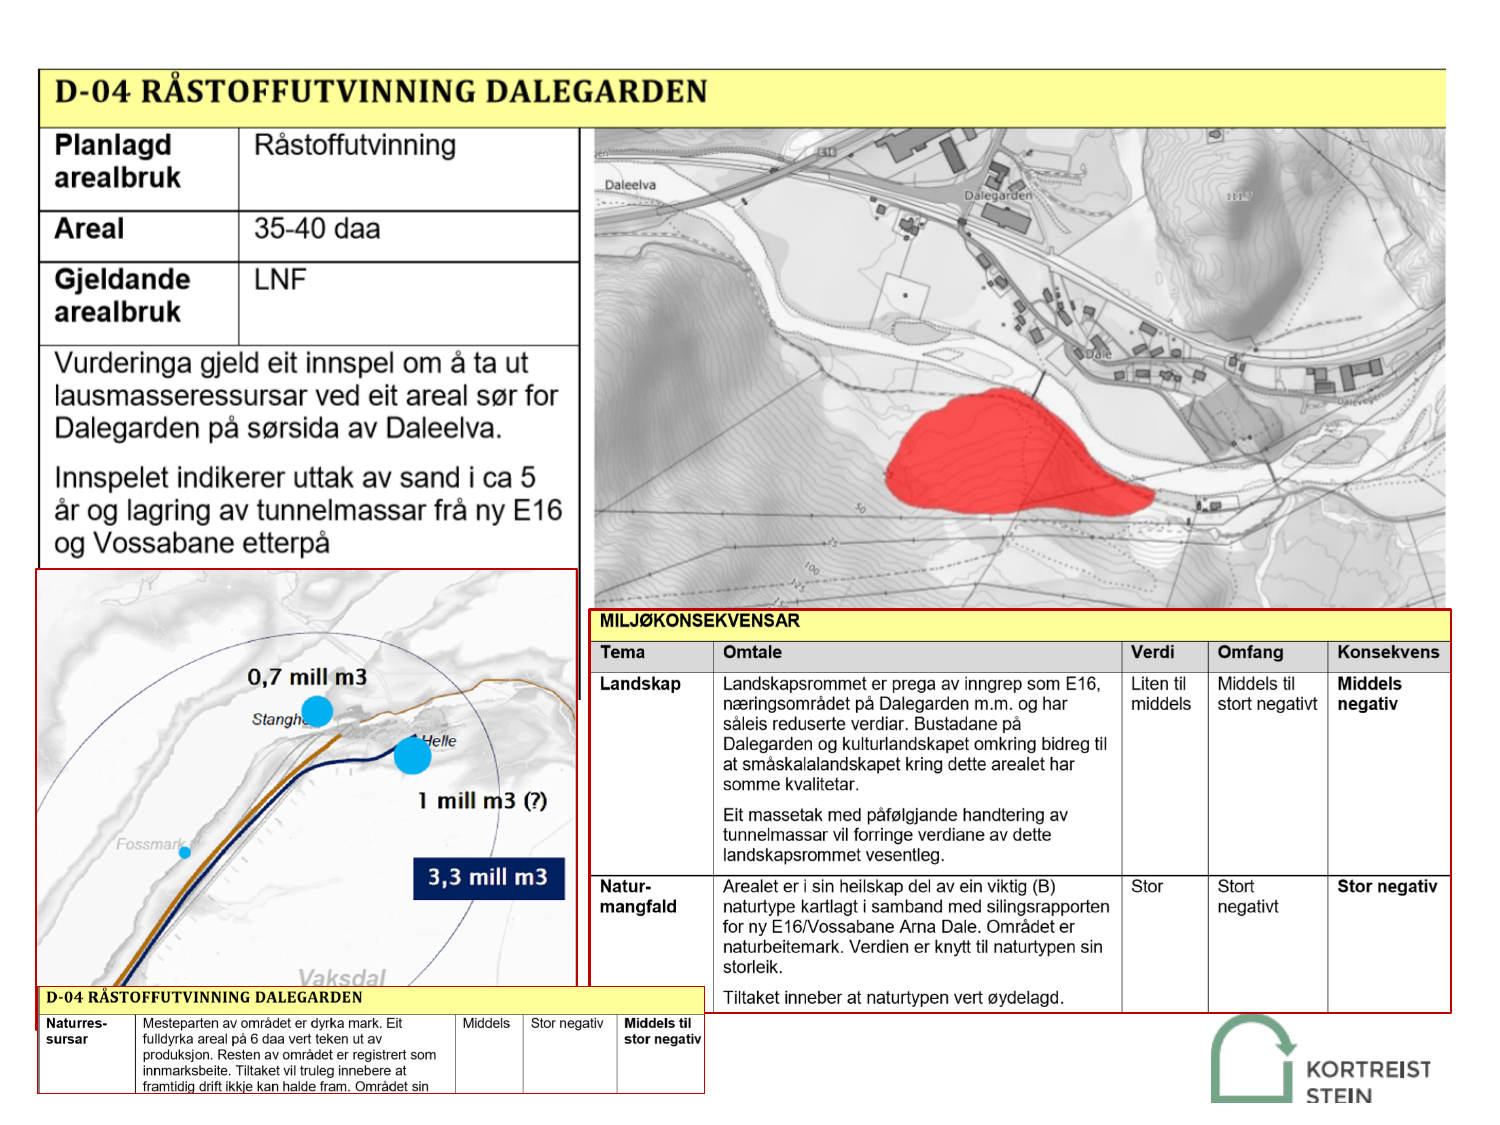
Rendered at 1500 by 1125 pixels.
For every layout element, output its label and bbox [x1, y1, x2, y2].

picture [36, 68, 1450, 1095]
